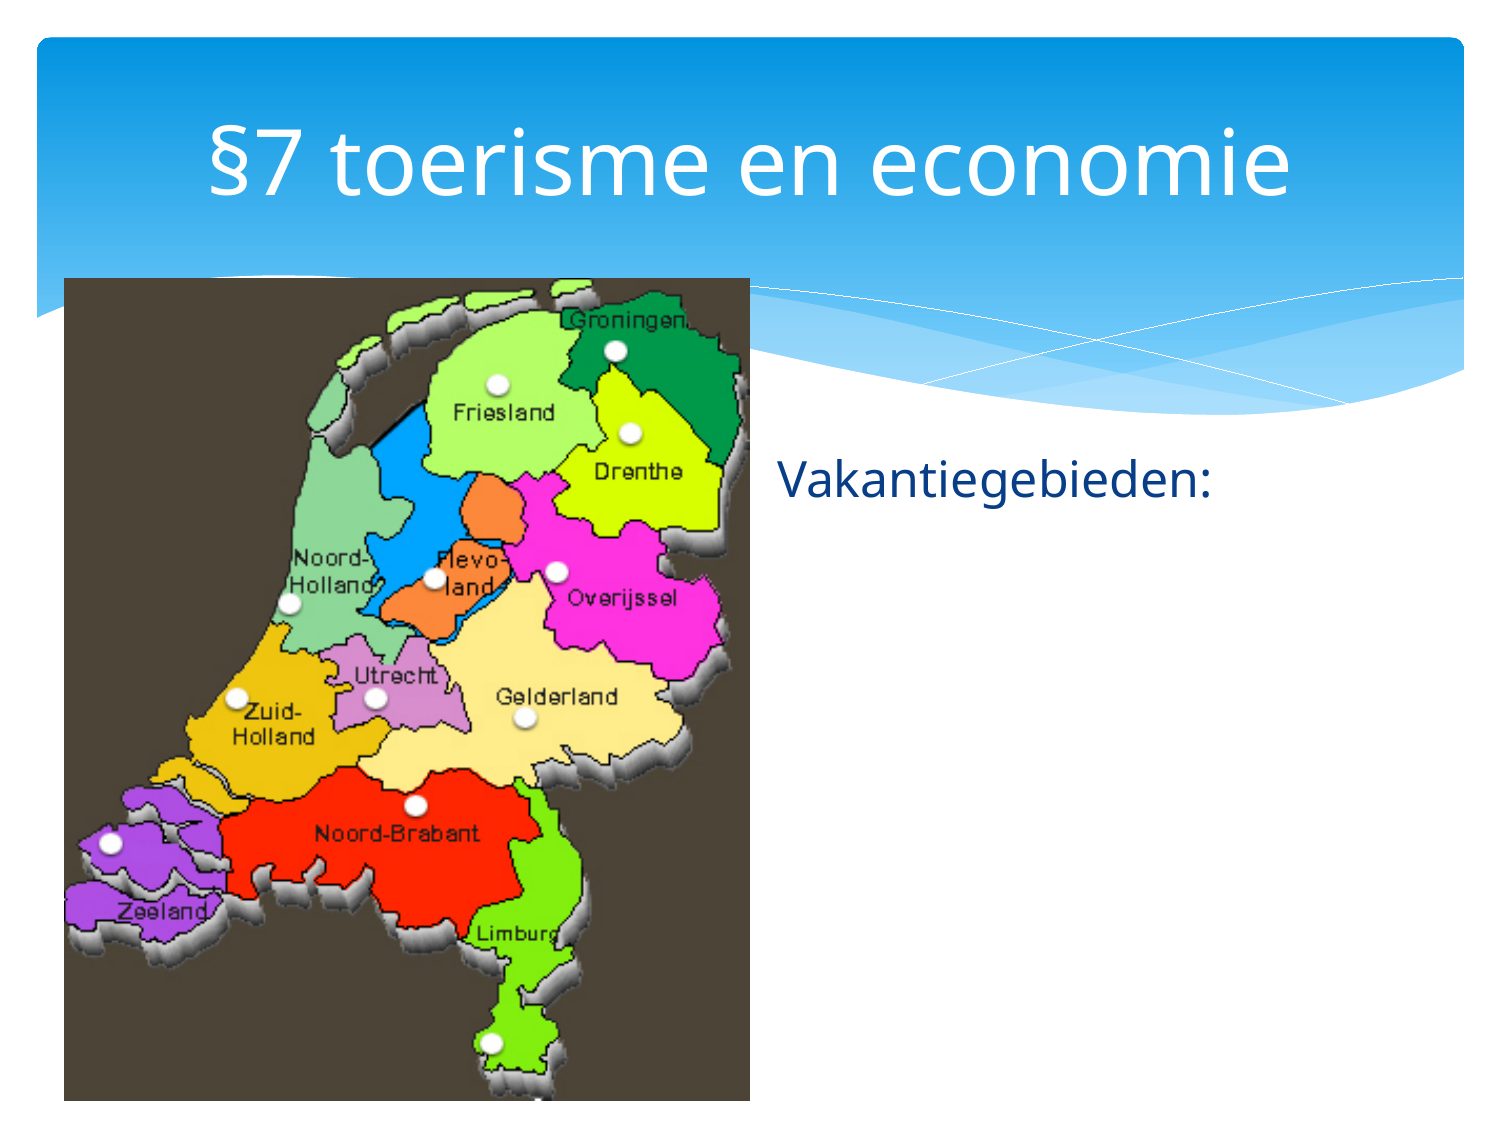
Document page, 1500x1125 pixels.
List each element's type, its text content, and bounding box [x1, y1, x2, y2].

list Vakantiegebieden: [761, 439, 1389, 1005]
picture [64, 278, 751, 1101]
title §7 toerisme en economie [75, 55, 1425, 261]
